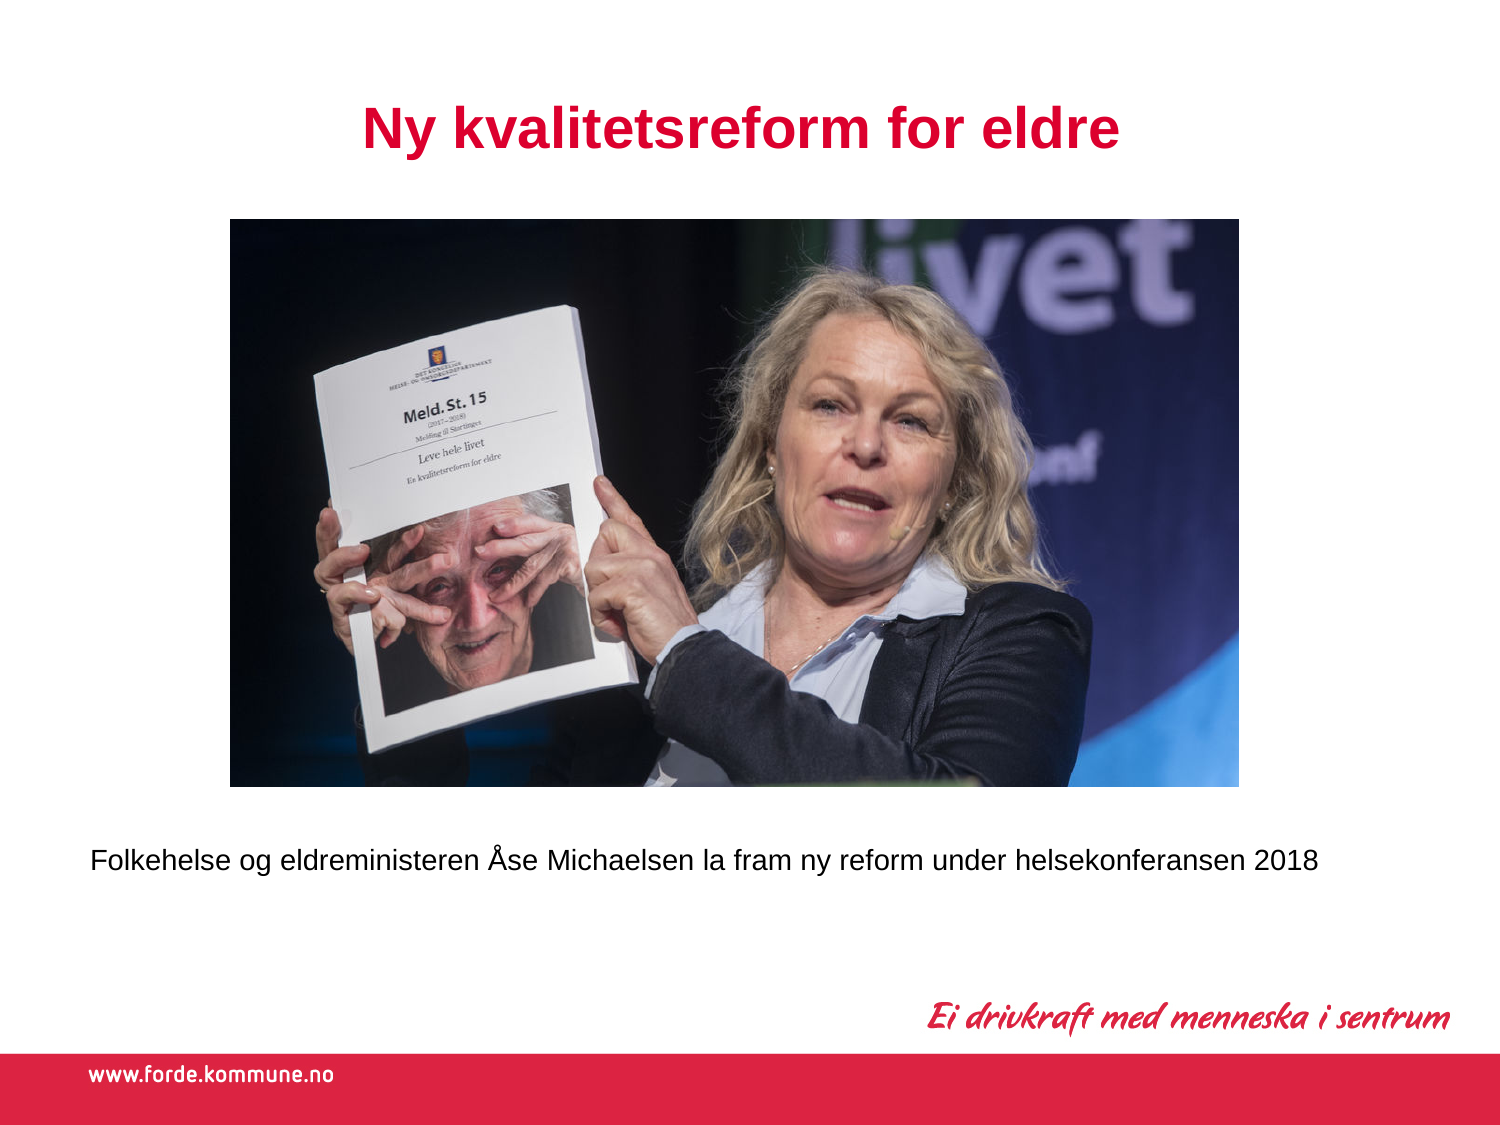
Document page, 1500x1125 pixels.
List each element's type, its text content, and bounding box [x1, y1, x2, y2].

picture [0, 1002, 1500, 1125]
title Ny kvalitetsreform for eldre [75, 78, 1425, 173]
list Folkehelse og eldreministeren Åse Michaelsen la fram ny reform under helsekonferansen 2018 [75, 834, 1388, 953]
picture [229, 219, 1240, 787]
